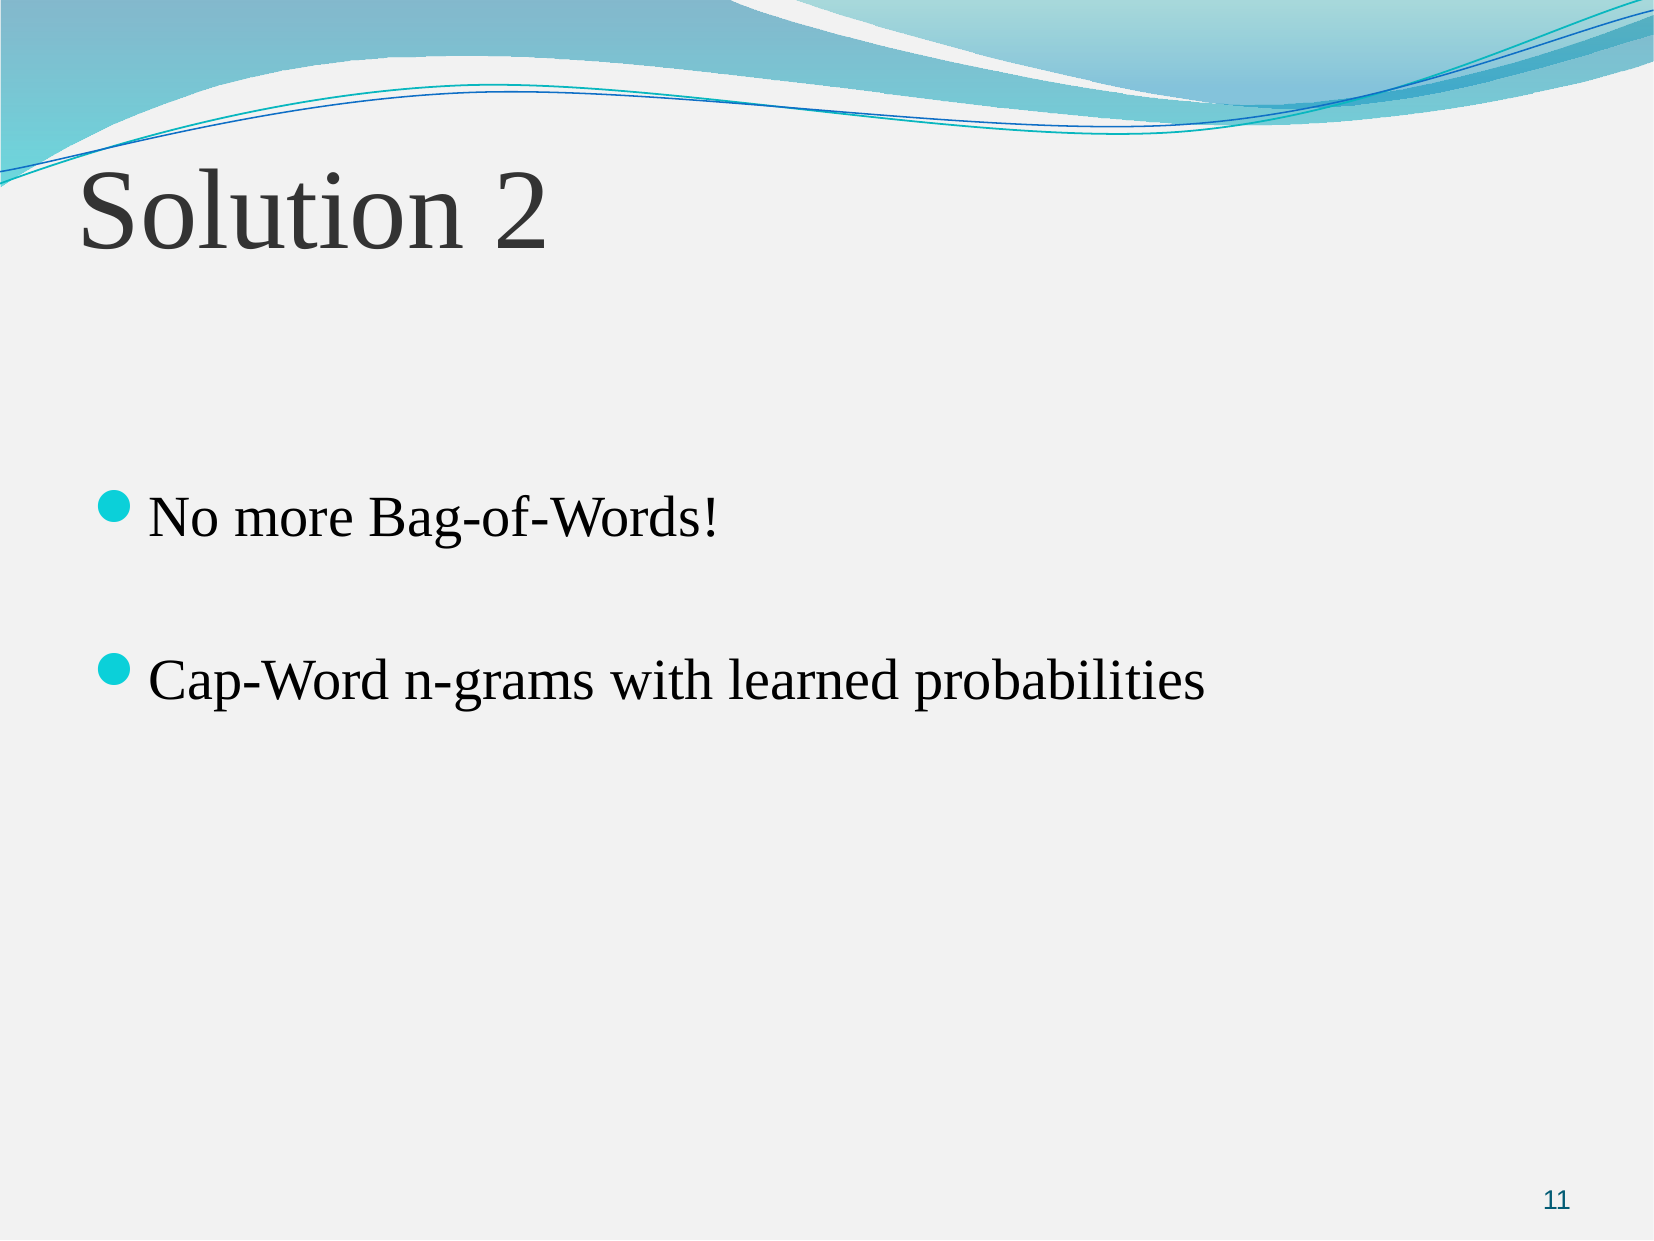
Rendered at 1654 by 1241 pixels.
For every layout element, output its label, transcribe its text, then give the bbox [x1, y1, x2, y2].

list No more Bag-of-Words! Cap-Word n-grams with learned probabilities [76, 470, 1615, 1133]
slide_number 11 [1433, 1149, 1571, 1216]
title Solution 2 [76, 82, 1565, 275]
